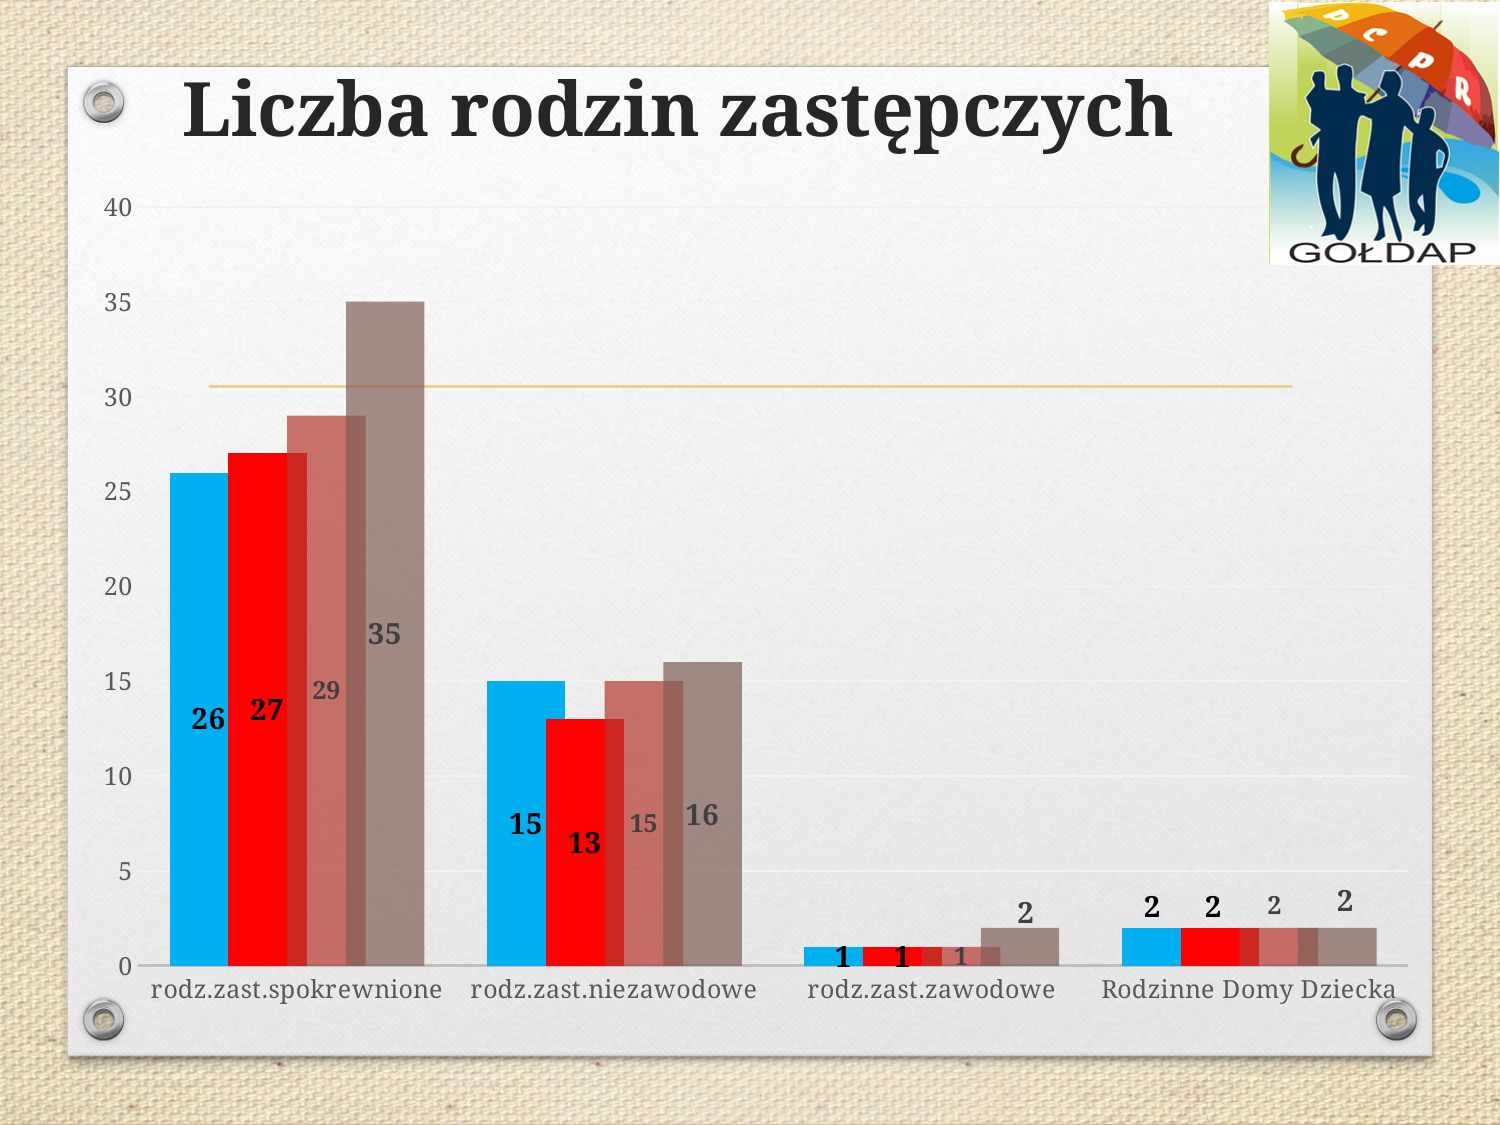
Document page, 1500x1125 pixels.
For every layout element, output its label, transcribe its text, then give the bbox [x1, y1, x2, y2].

title Liczba rodzin zastępczych [159, 0, 1199, 172]
picture [0, 0, 1500, 1125]
chart [76, 172, 1436, 1024]
